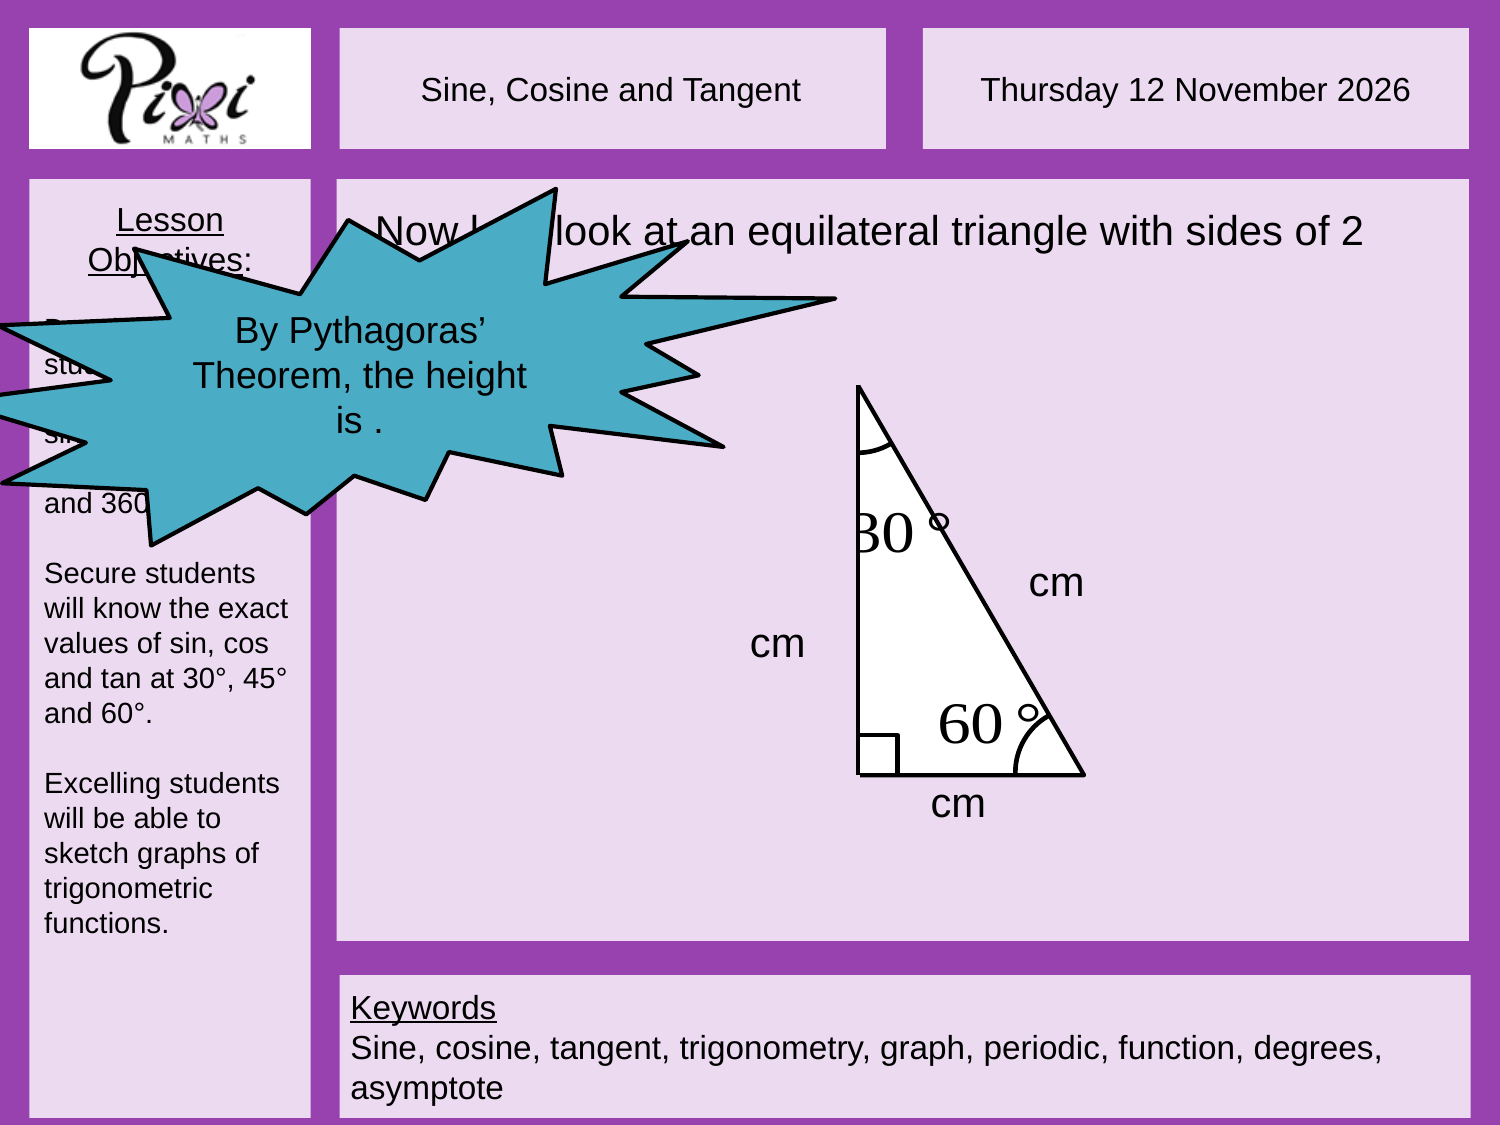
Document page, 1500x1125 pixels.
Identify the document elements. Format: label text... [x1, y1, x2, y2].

picture [0, 330, 101, 392]
text_box [488, 371, 860, 836]
text_box Now let’s look at an equilateral triangle with sides of 2 cm. [360, 196, 535, 257]
text_box [862, 443, 1086, 778]
text_box Now let’s look at an equilateral triangle with sides of 2 cm. [548, 196, 1435, 311]
picture [136, 260, 144, 274]
text_box [1014, 714, 1081, 775]
text_box [860, 384, 891, 437]
picture [212, 255, 221, 261]
picture [137, 495, 145, 511]
text_box [863, 733, 900, 777]
text_box [863, 395, 894, 454]
picture [937, 516, 945, 526]
picture [71, 364, 79, 372]
picture [0, 0, 1500, 1125]
picture [0, 420, 78, 481]
